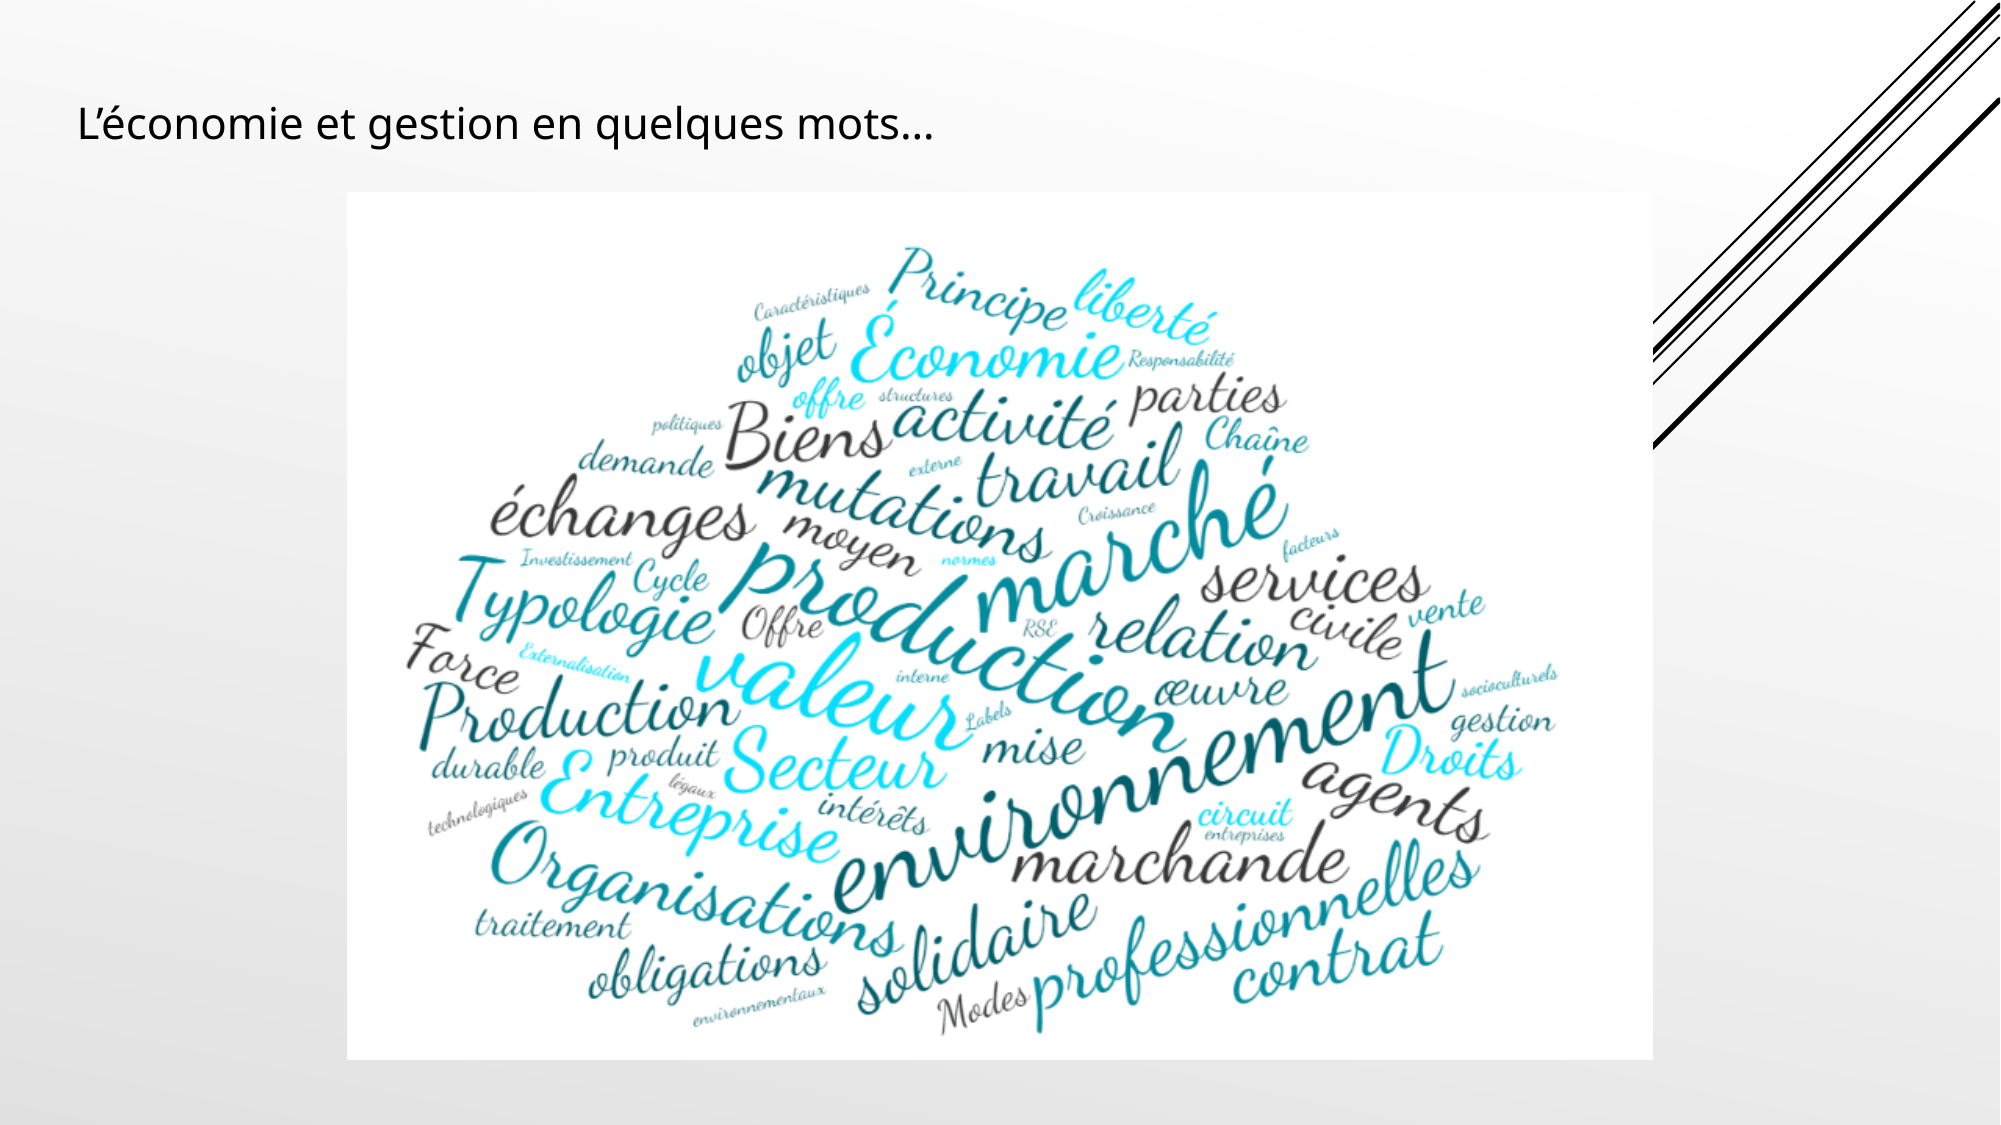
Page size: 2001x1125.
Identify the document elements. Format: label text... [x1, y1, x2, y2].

subtitle L’économie et gestion en quelques mots… [61, 87, 1112, 186]
picture [347, 192, 1653, 1060]
